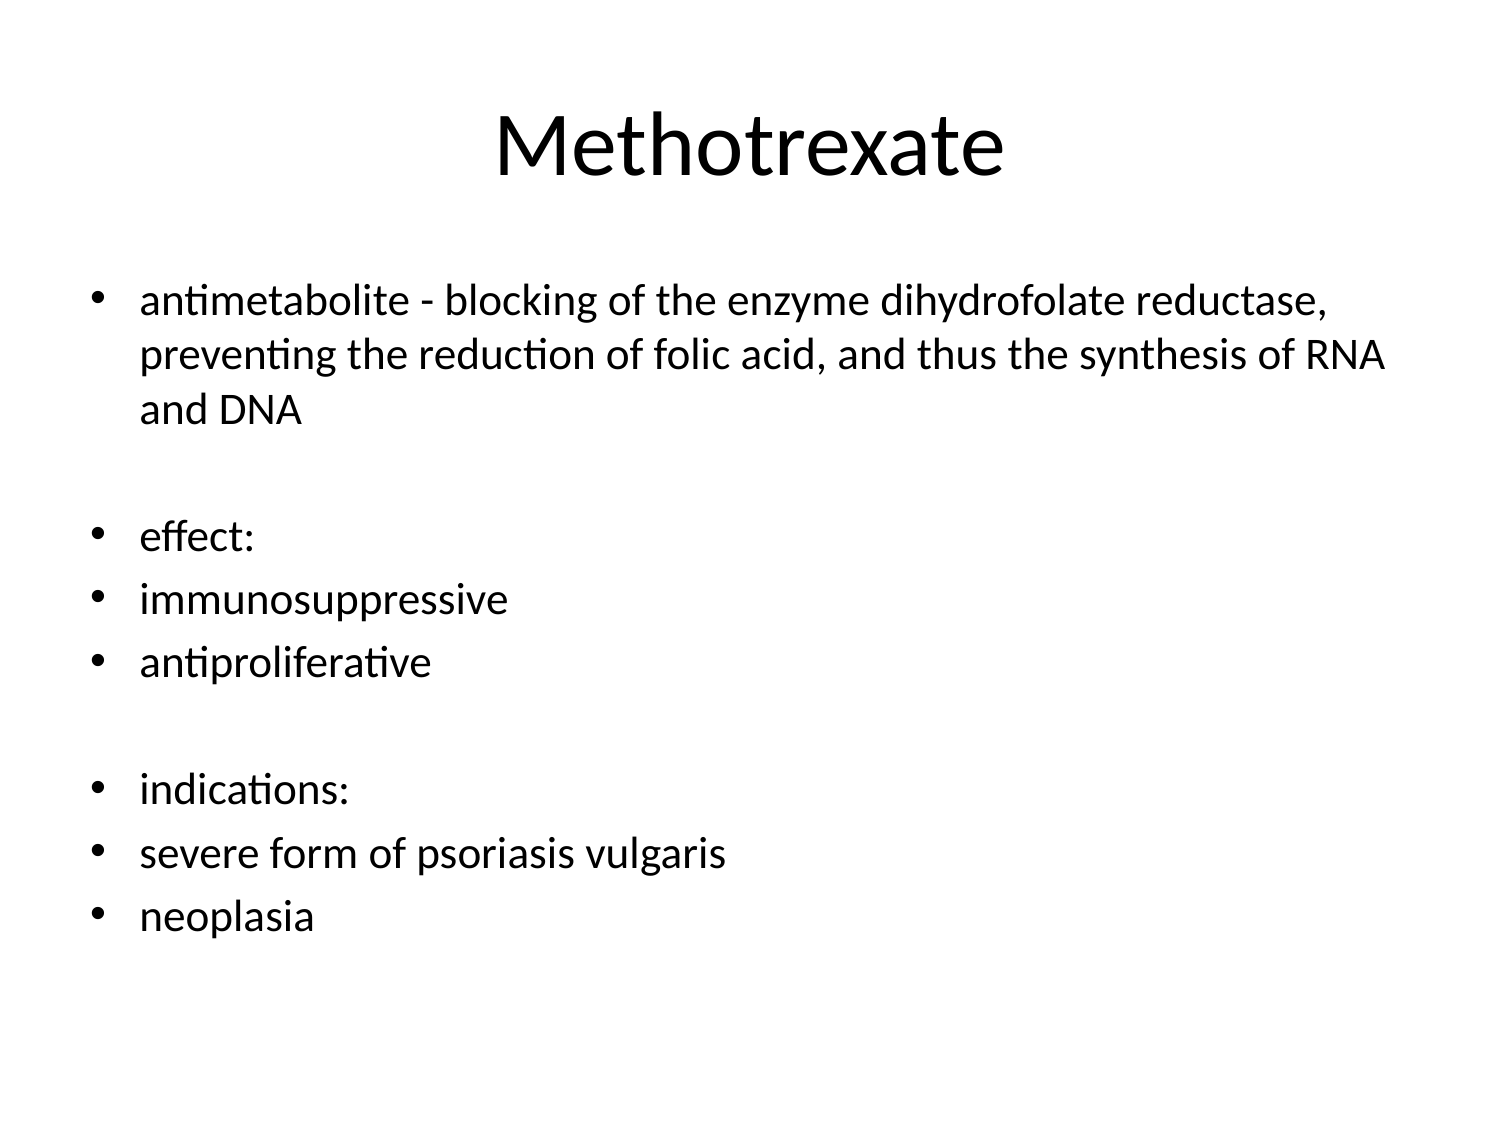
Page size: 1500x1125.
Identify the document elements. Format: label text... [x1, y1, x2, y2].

list antimetabolite - blocking of the enzyme dihydrofolate reductase, preventing the reduction of folic acid, and thus the synthesis of RNA and DNA effect: immunosuppressive antiproliferative indications: severe form of psoriasis vulgaris neoplasia [75, 262, 1425, 1005]
title Methotrexate [75, 45, 1425, 233]
